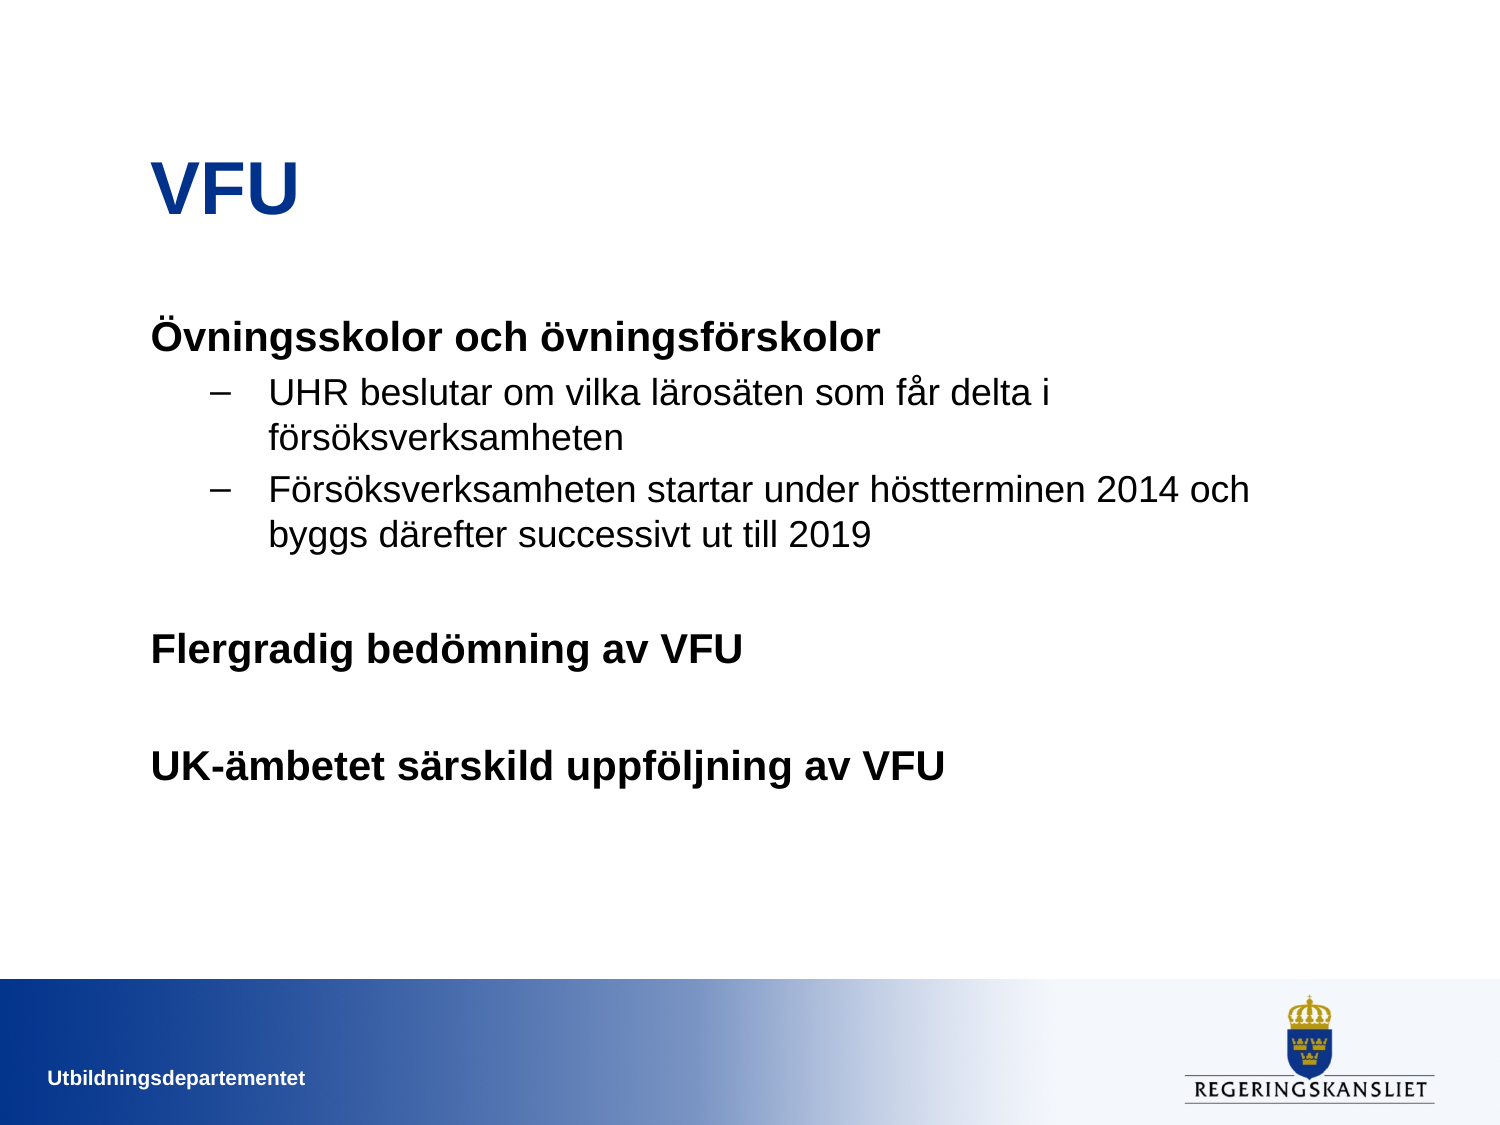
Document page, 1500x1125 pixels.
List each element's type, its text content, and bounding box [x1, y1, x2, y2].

title VFU [135, 90, 1376, 279]
picture [0, 979, 1500, 1125]
list Övningsskolor och övningsförskolor UHR beslutar om vilka lärosäten som får delta i försöksverksamheten Försöksverksamheten startar under höstterminen 2014 och byggs därefter successivt ut till 2019 Flergradig bedömning av VFU UK-ämbetet särskild uppföljning av VFU [135, 302, 1371, 941]
